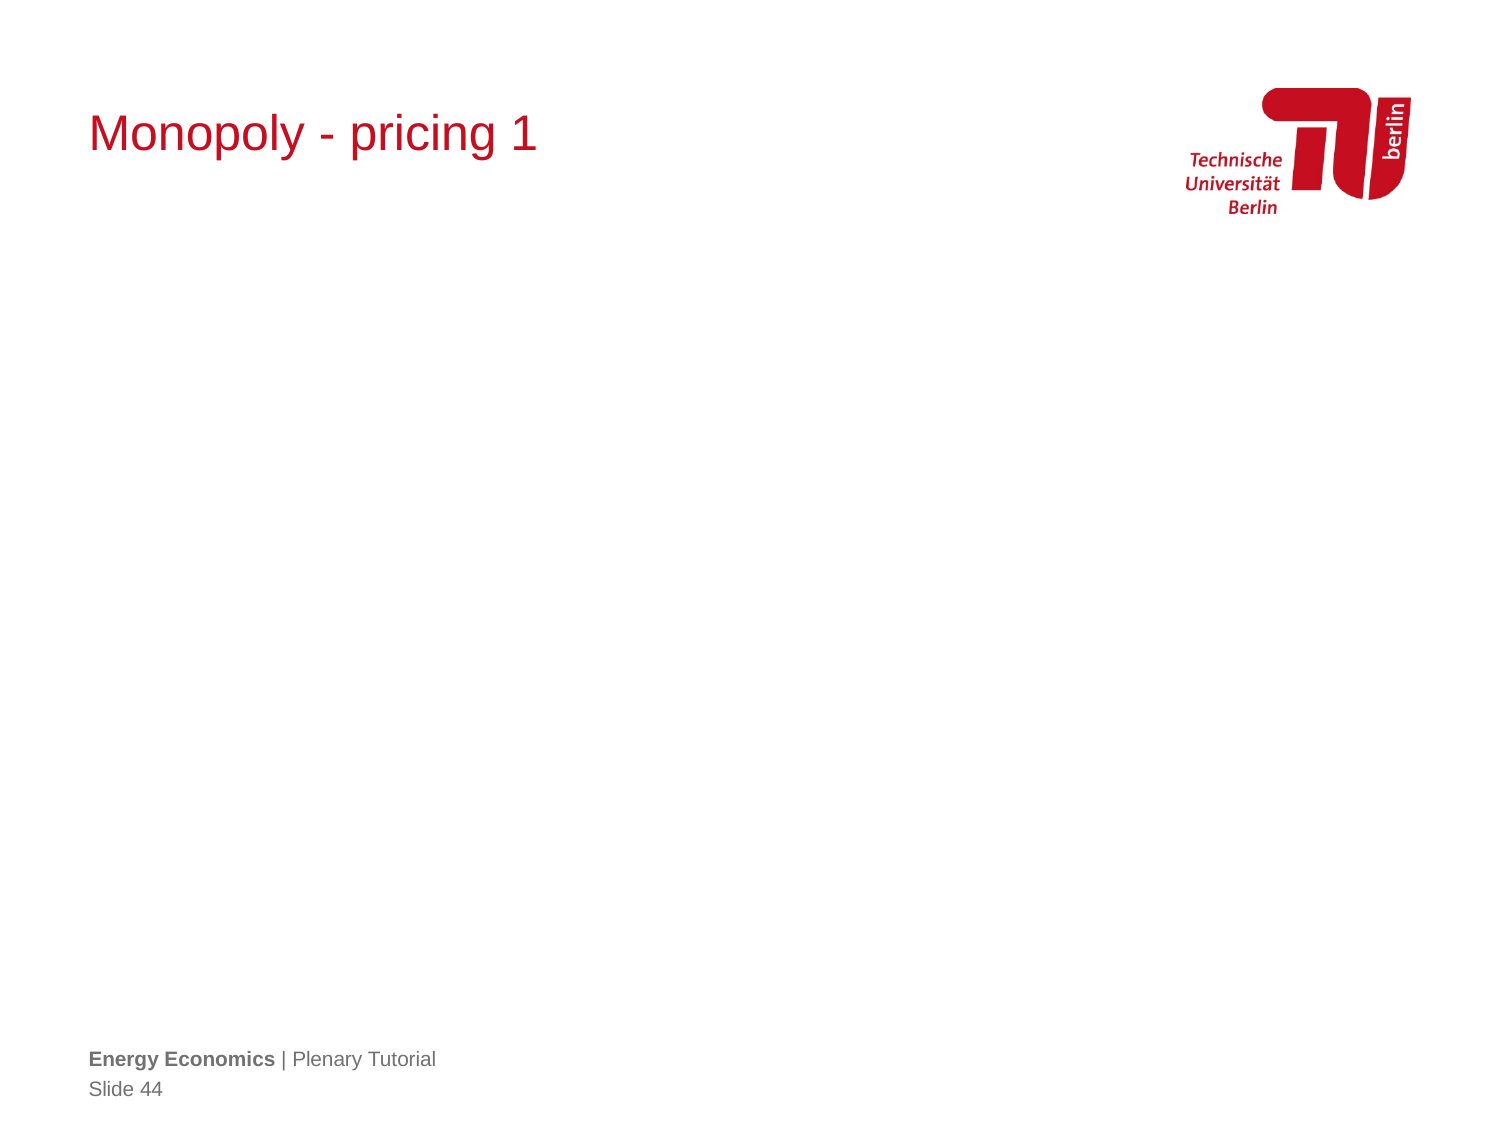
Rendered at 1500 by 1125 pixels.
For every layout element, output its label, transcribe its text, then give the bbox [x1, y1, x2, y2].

picture [1186, 88, 1411, 100]
slide_number Slide 44 [88, 1075, 1176, 1101]
footer Energy Economics | Plenary Tutorial [88, 1045, 1176, 1071]
title Monopoly - pricing 1 [88, 100, 1411, 286]
